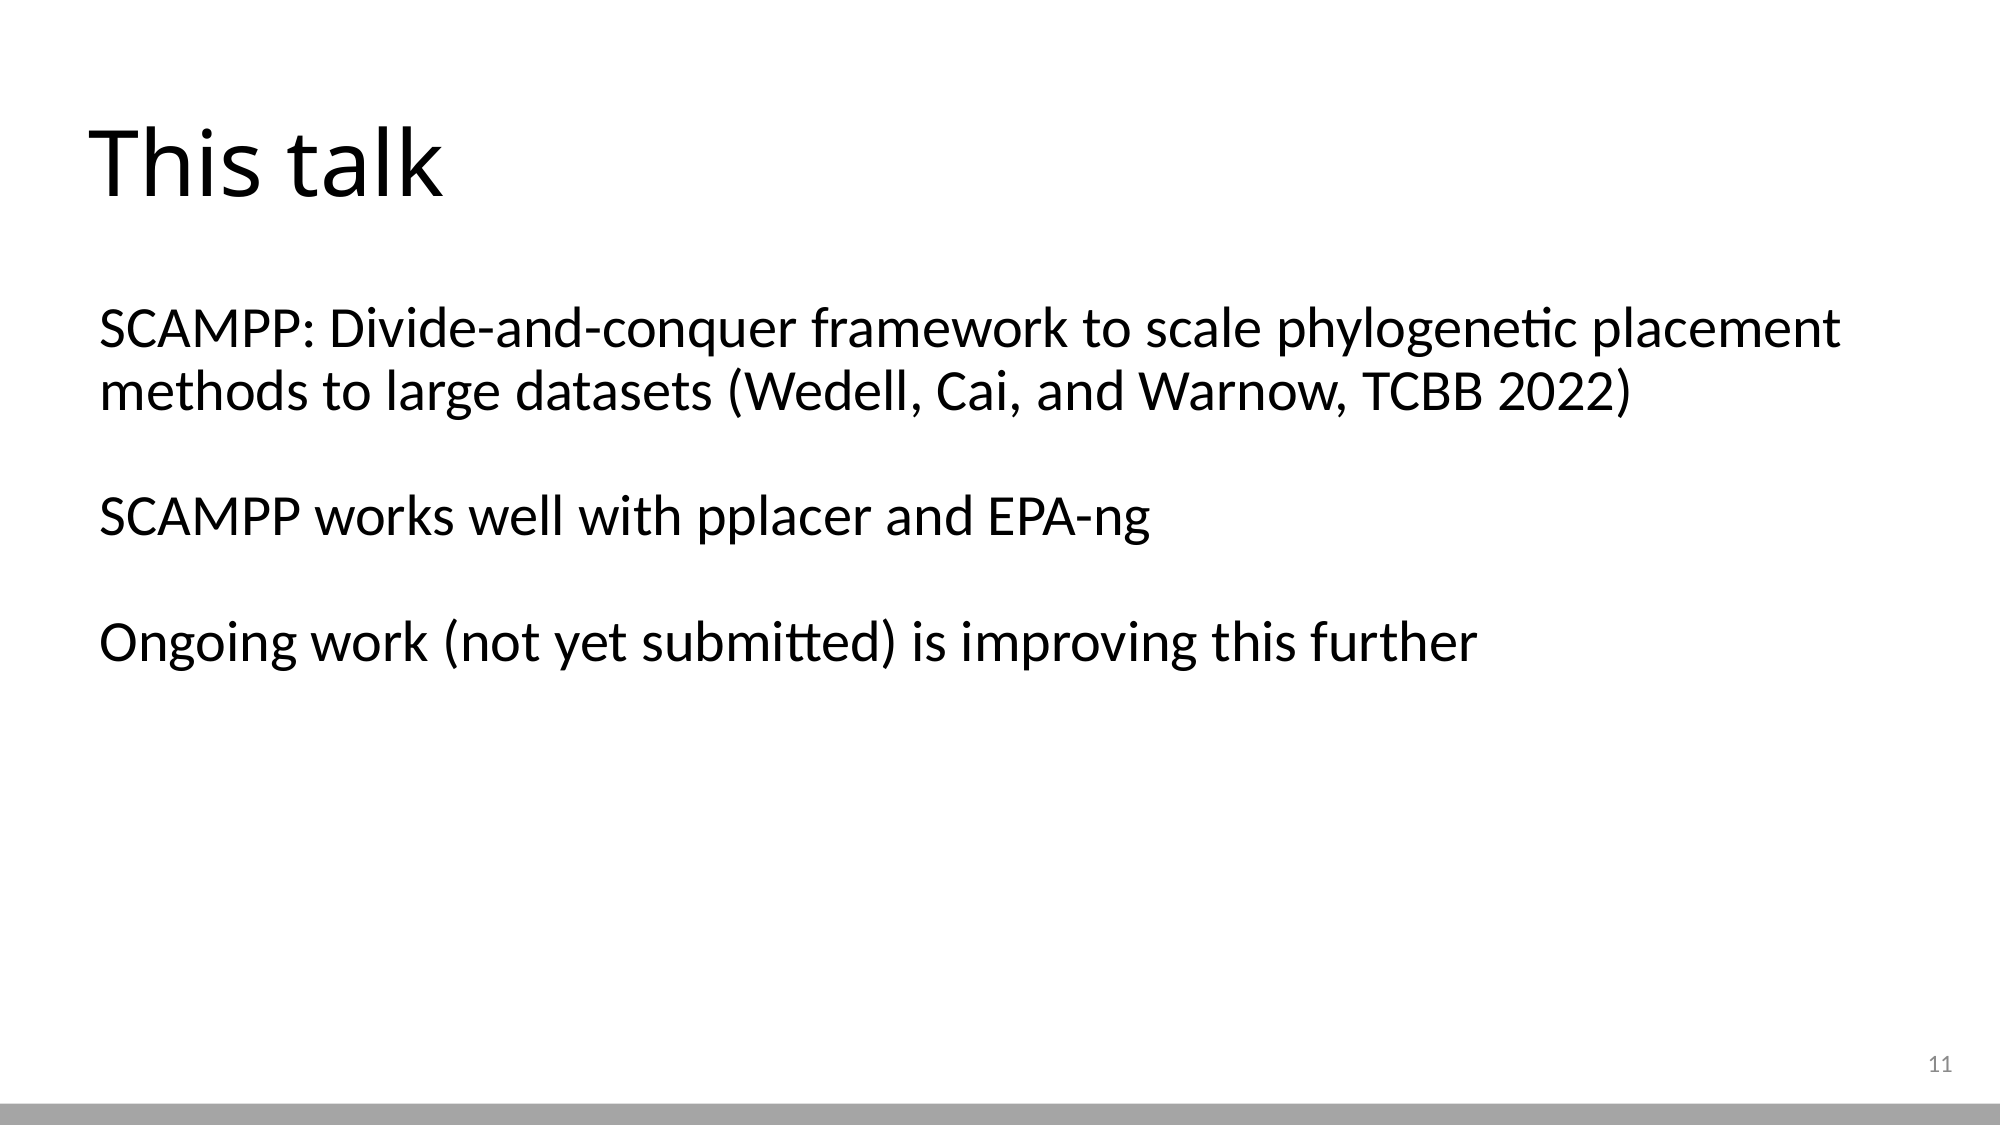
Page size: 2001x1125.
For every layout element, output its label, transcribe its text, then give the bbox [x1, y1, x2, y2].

title This talk [68, 97, 1932, 252]
slide_number 11 [1853, 1019, 1974, 1106]
list SCAMPP: Divide-and-conquer framework to scale phylogenetic placement methods to large datasets (Wedell, Cai, and Warnow, TCBB 2022) SCAMPP works well with pplacer and EPA-ng Ongoing work (not yet submitted) is improving this further [79, 276, 1944, 1000]
